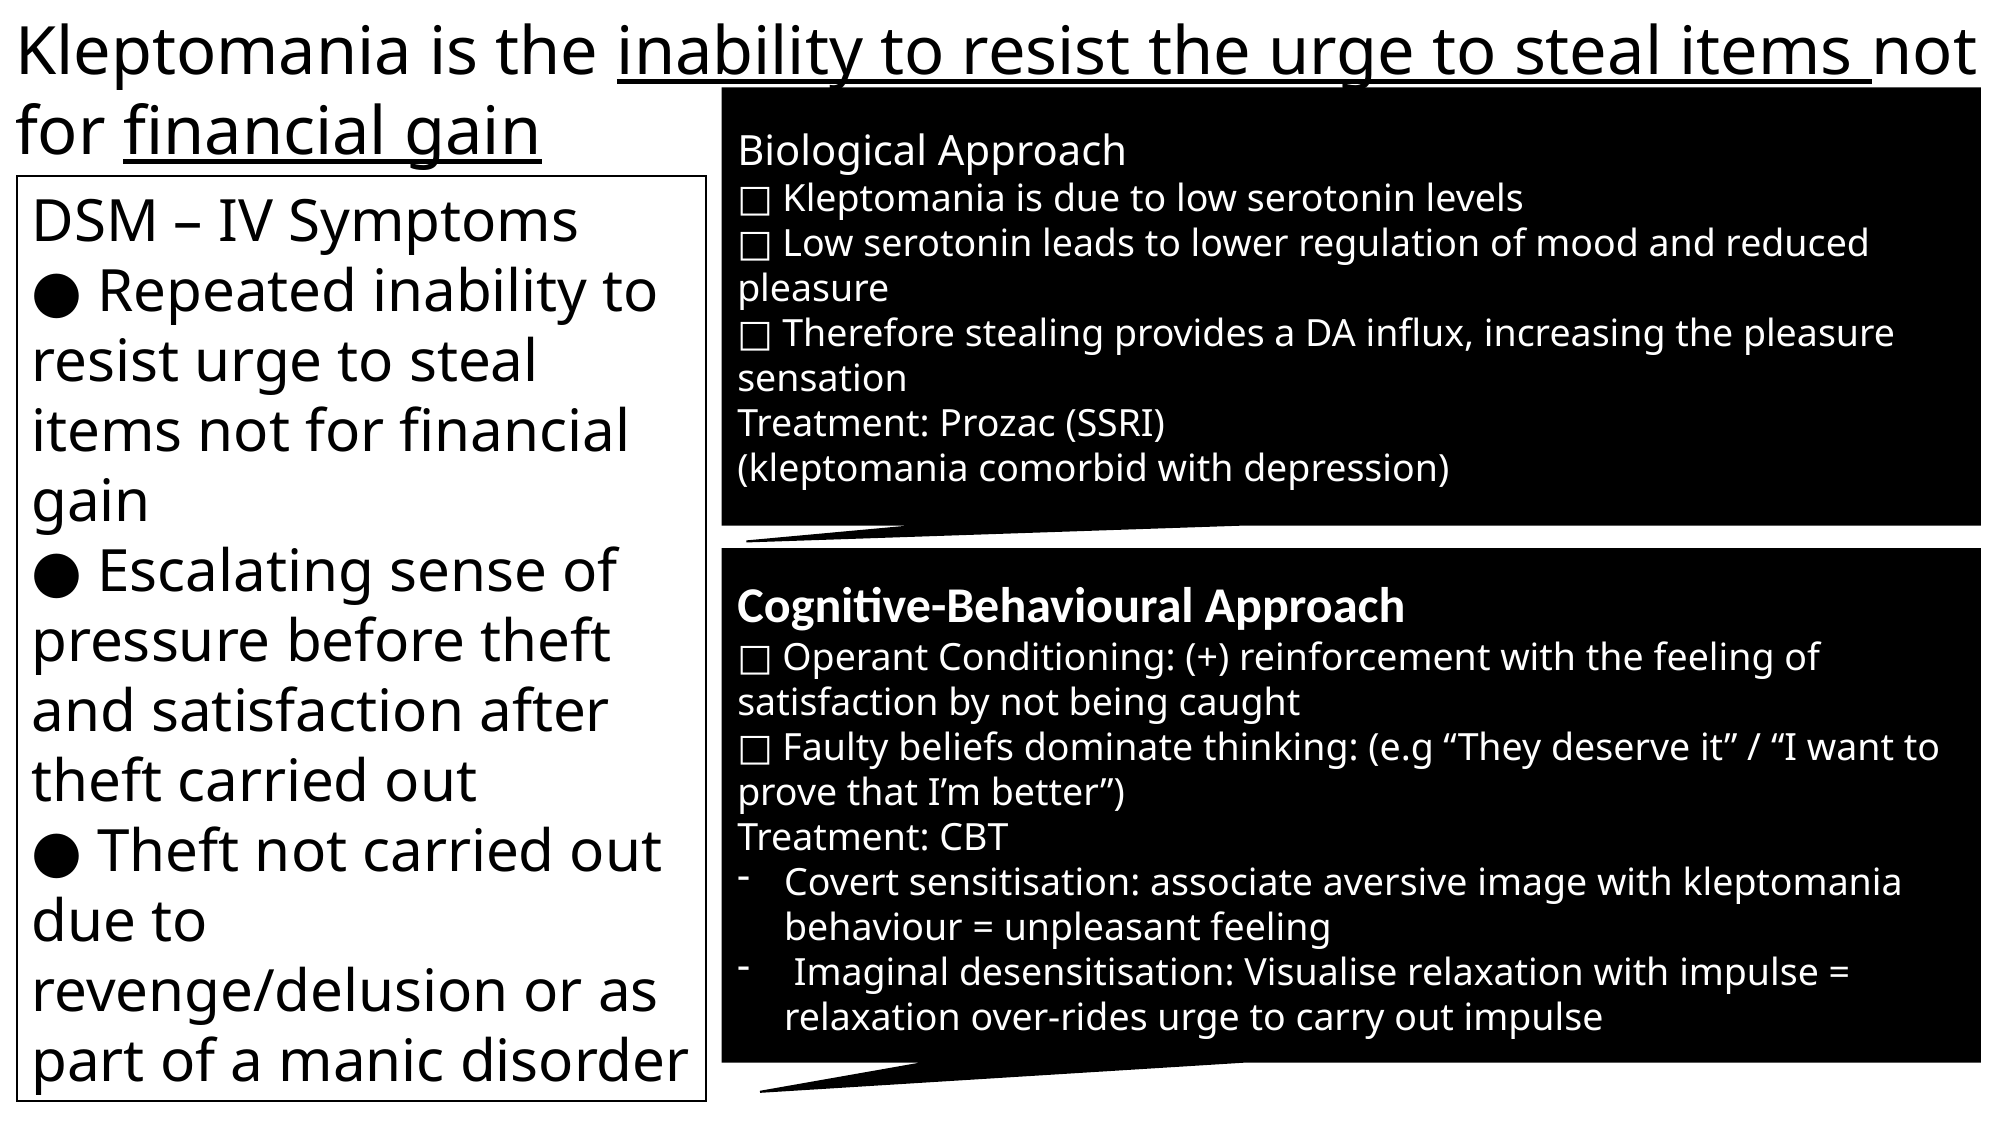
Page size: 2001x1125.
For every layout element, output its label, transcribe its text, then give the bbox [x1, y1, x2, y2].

text_box Biological Approach □ Kleptomania is due to low serotonin levels □ Low serotonin leads to lower regulation of mood and reduced pleasure □ Therefore stealing provides a DA influx, increasing the pleasure sensation Treatment: Prozac (SSRI) (kleptomania comorbid with depression) [721, 87, 1981, 543]
text_box DSM – IV Symptoms ● Repeated inability to resist urge to steal items not for financial gain ● Escalating sense of pressure before theft and satisfaction after theft carried out ● Theft not carried out due to revenge/delusion or as part of a manic disorder [16, 175, 707, 1102]
text_box Kleptomania is the inability to resist the urge to steal items not for financial gain [0, 0, 2000, 175]
text_box Cognitive-Behavioural Approach □ Operant Conditioning: (+) reinforcement with the feeling of satisfaction by not being caught □ Faulty beliefs dominate thinking: (e.g “They deserve it” / “I want to prove that I’m better”) Treatment: CBT Covert sensitisation: associate aversive image with kleptomania behaviour = unpleasant feeling Imaginal desensitisation: Visualise relaxation with impulse = relaxation over-rides urge to carry out impulse [721, 548, 1981, 1093]
